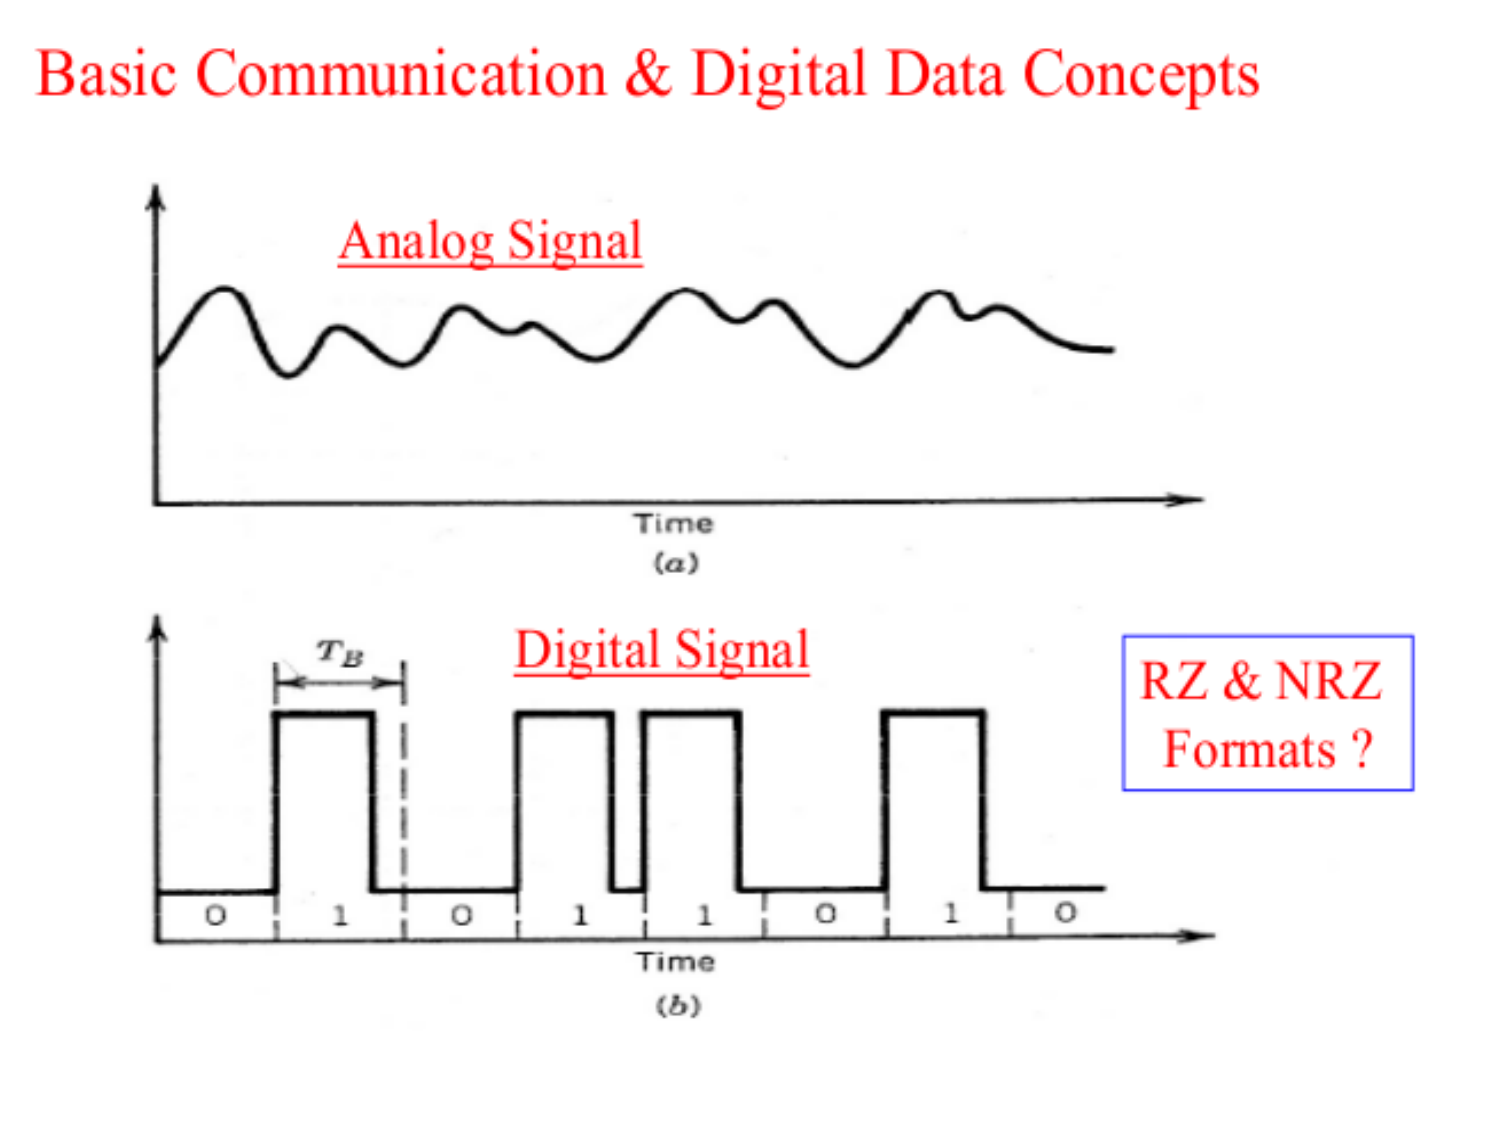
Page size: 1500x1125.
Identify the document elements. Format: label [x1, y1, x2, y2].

list [24, 30, 1476, 1038]
